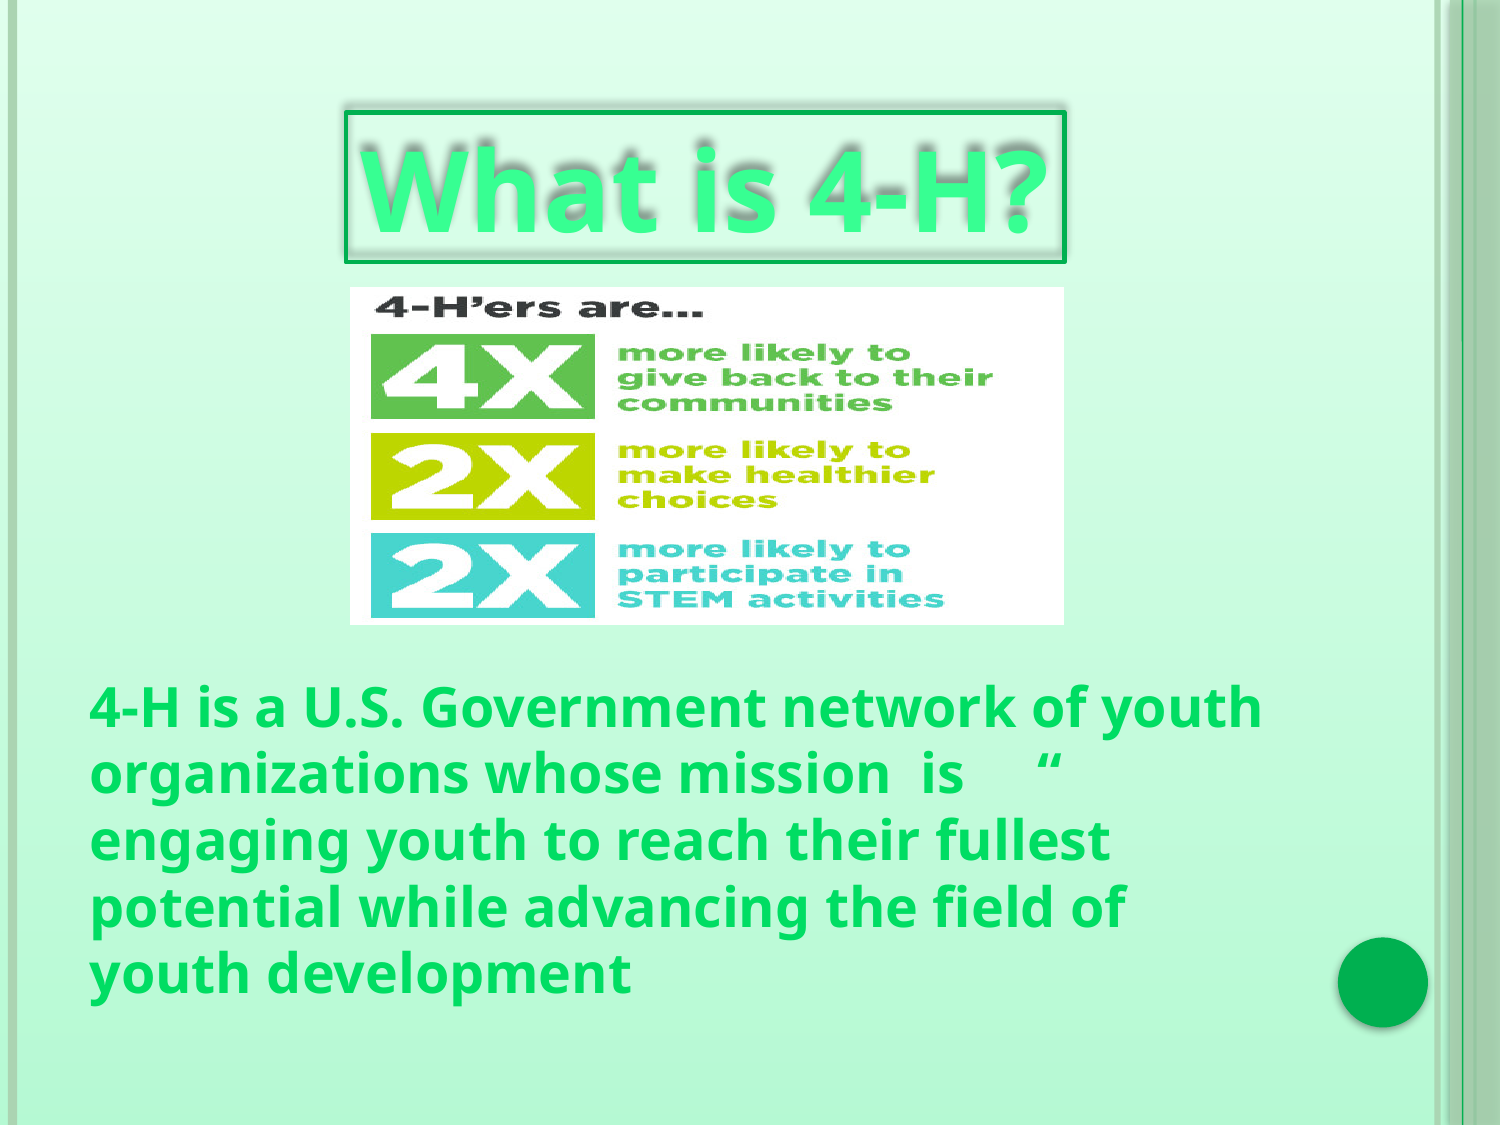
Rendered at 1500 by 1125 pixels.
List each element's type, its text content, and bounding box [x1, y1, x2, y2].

title 4-H is a U.S. Government network of youth organizations whose mission is “ engaging youth to reach their fullest potential while advancing the field of youth development [75, 662, 1300, 1013]
picture [349, 286, 1065, 626]
text_box What is 4-H? [344, 110, 1067, 264]
